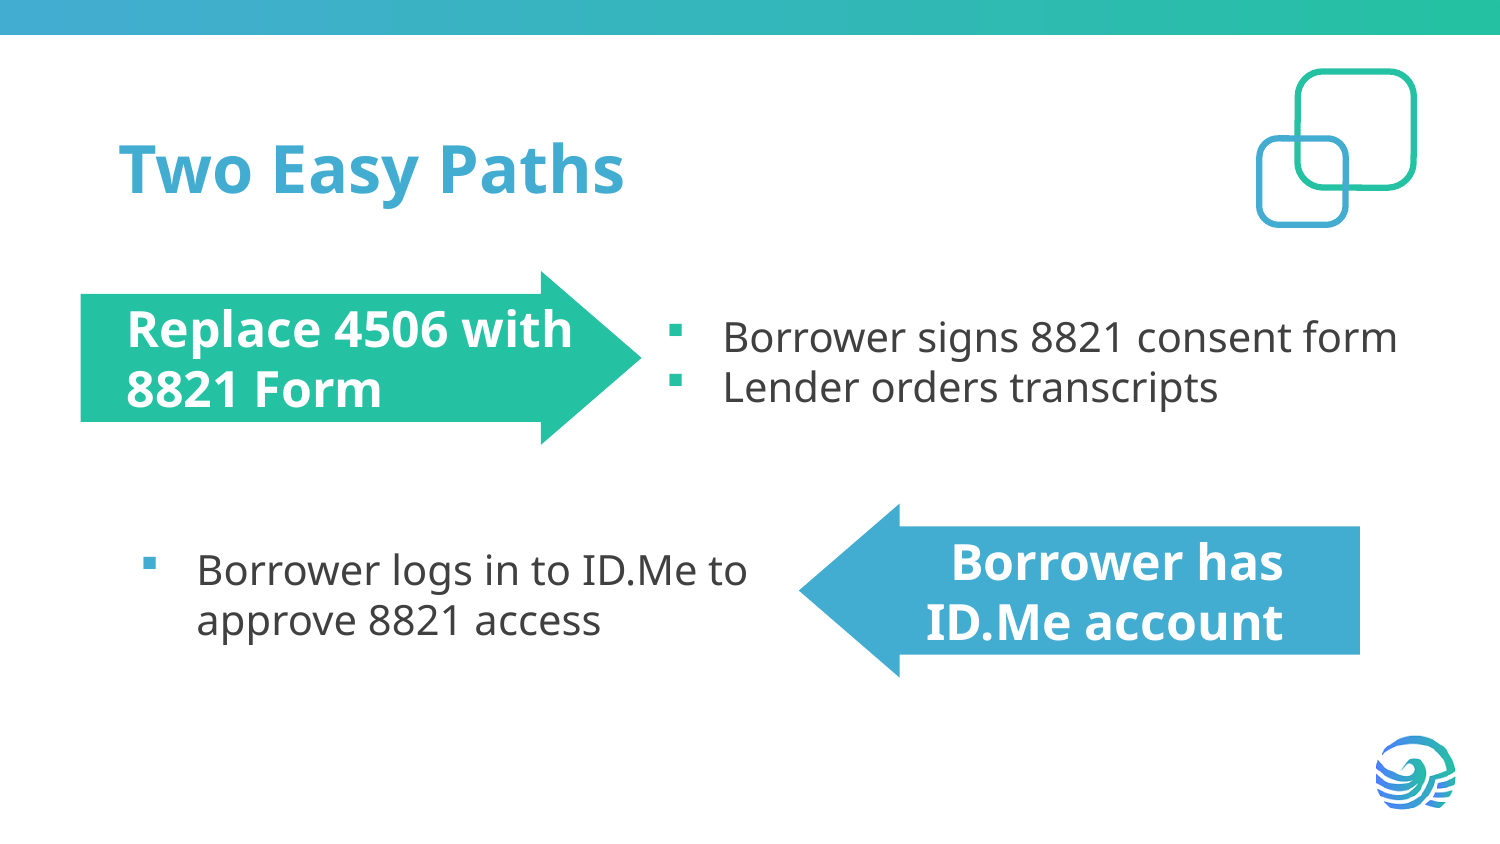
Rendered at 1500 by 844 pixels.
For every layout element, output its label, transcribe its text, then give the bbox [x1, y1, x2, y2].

title Two Easy Paths [103, 90, 1245, 254]
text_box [80, 270, 1420, 446]
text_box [139, 503, 1361, 679]
picture [1369, 725, 1465, 819]
